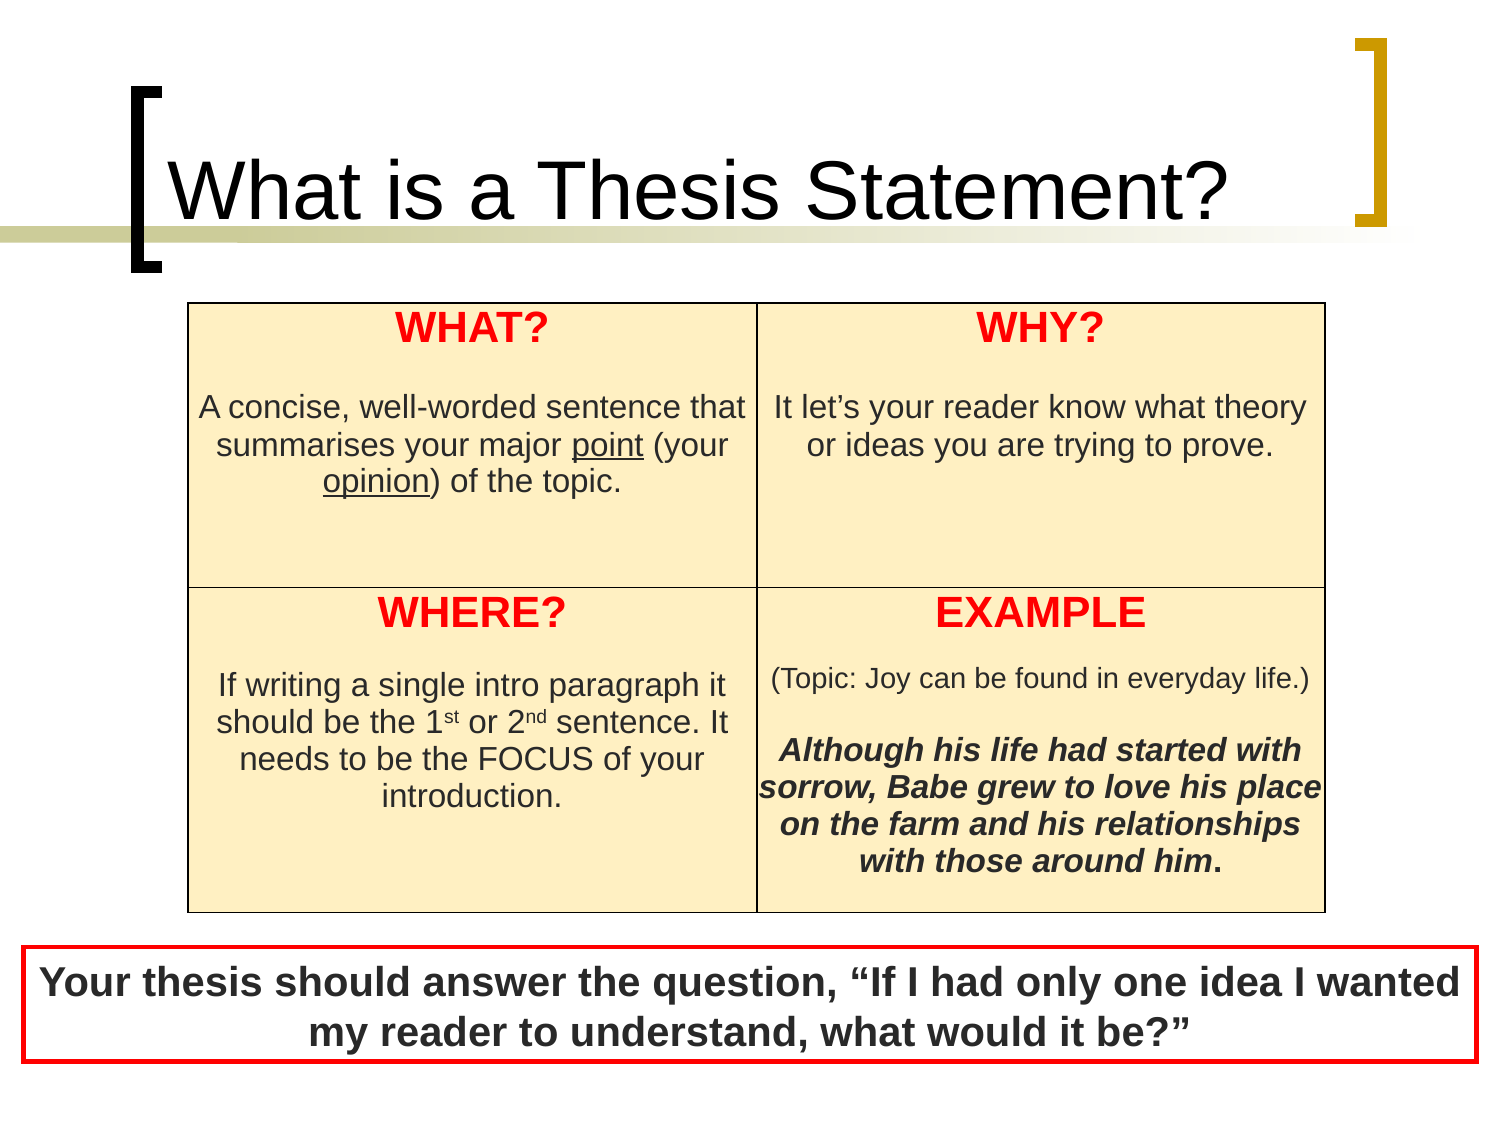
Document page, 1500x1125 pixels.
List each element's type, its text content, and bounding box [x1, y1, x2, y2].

title What is a Thesis Statement? [152, 12, 1328, 245]
table_header WHAT? A concise, well-worded sentence that summarises your major point (your opinion) of the topic. [189, 304, 756, 587]
table_cell EXAMPLE (Topic: Joy can be found in everyday life.) Although his life had started with sorrow, Babe grew to love his place on the farm and his relationships with those around him. [758, 588, 1324, 912]
table_cell WHERE? If writing a single intro paragraph it should be the 1st or 2nd sentence. It needs to be the FOCUS of your introduction. [189, 588, 756, 912]
table_header WHY? It let’s your reader know what theory or ideas you are trying to prove. [758, 304, 1324, 587]
text_box Your thesis should answer the question, “If I had only one idea I wanted my reader to understand, what would it be?” [23, 946, 1477, 1062]
